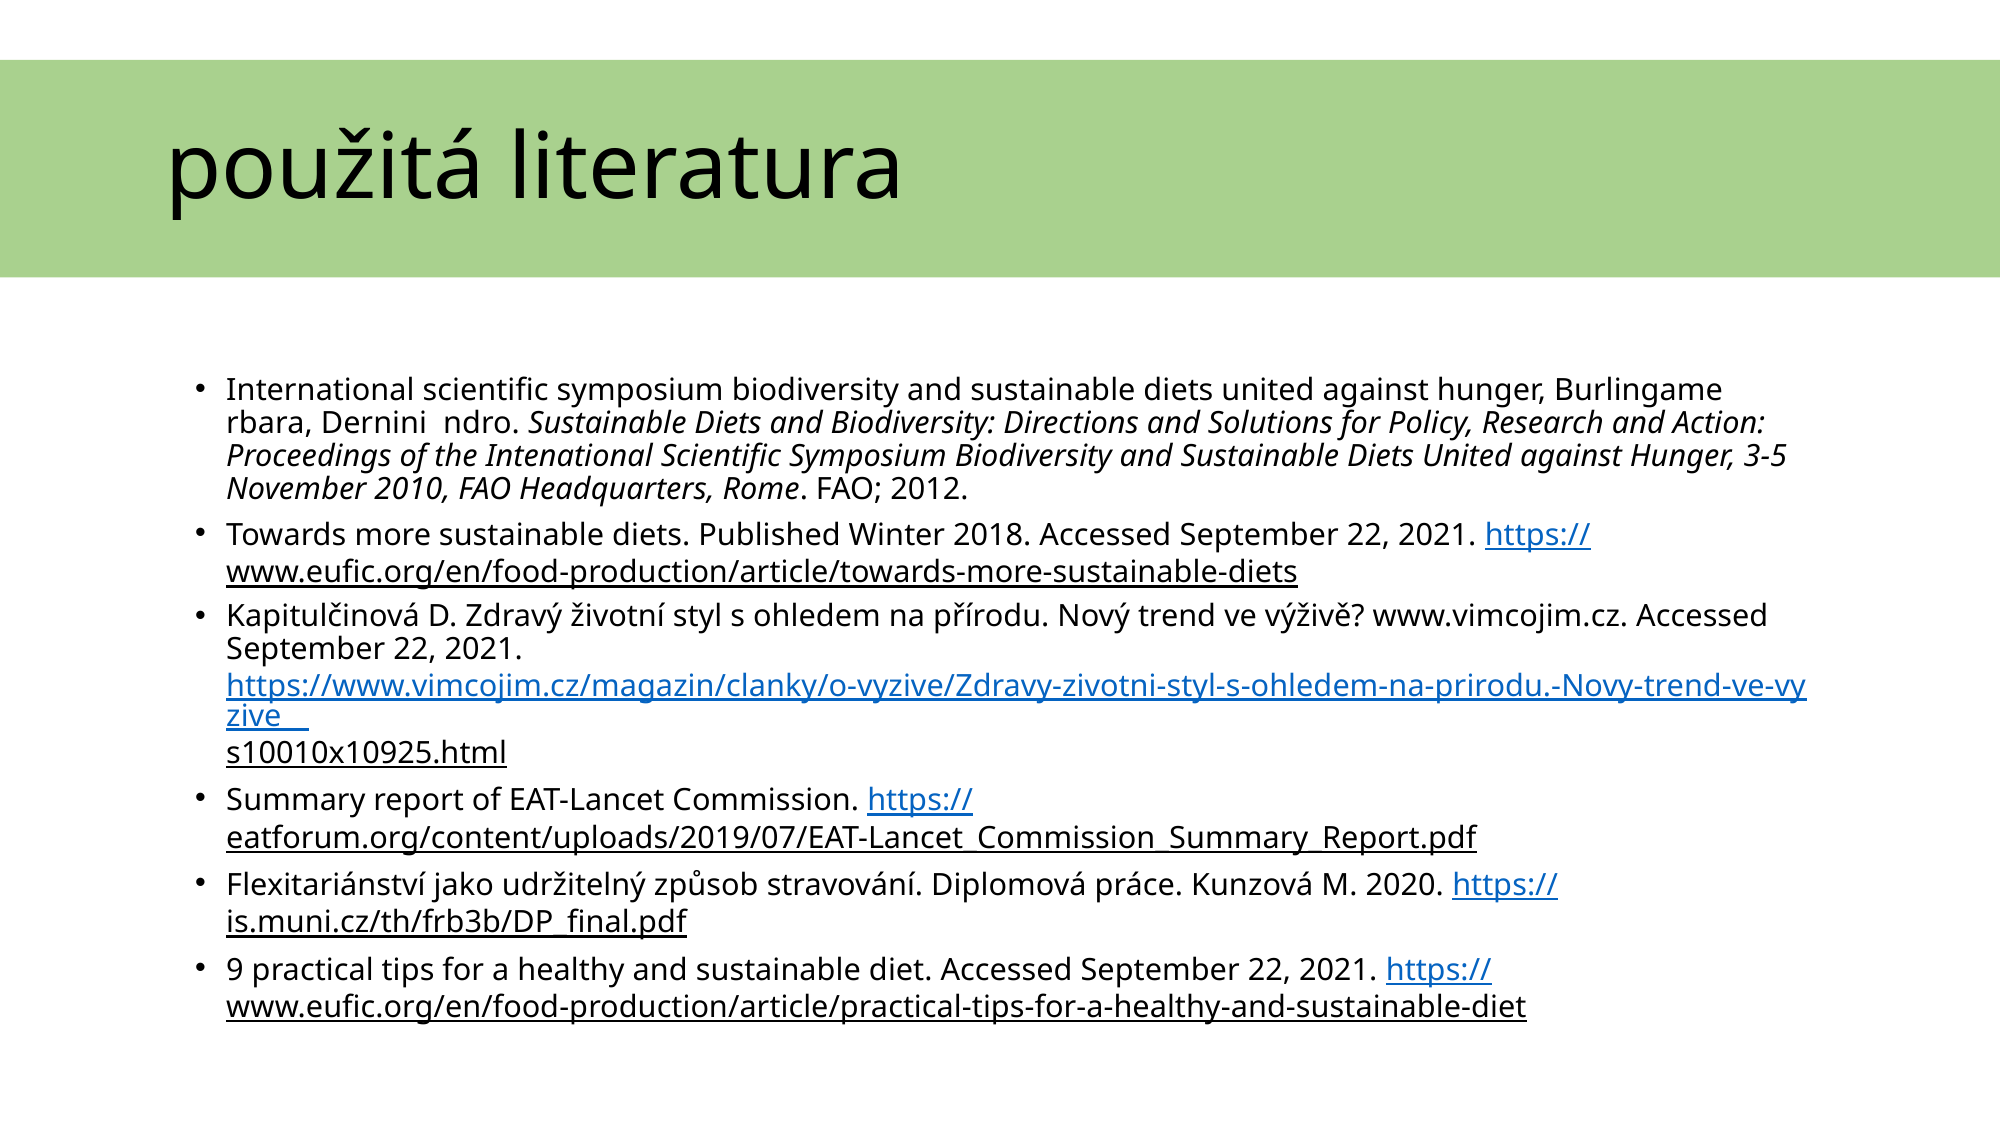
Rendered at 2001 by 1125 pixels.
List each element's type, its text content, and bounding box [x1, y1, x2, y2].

list International scientific symposium biodiversity and sustainable diets united against hunger, Burlingame rbara, Dernini ndro. Sustainable Diets and Biodiversity: Directions and Solutions for Policy, Research and Action: Proceedings of the Intenational Scientific Symposium Biodiversity and Sustainable Diets United against Hunger, 3-5 November 2010, FAO Headquarters, Rome. FAO; 2012. Towards more sustainable diets. Published Winter 2018. Accessed September 22, 2021. https://www.eufic.org/en/food-production/article/towards-more-sustainable-diets Kapitulčinová D. Zdravý životní styl s ohledem na přírodu. Nový trend ve výživě? www.vimcojim.cz. Accessed September 22, 2021. https://www.vimcojim.cz/magazin/clanky/o-vyzive/Zdravy-zivotni-styl-s-ohledem-na-prirodu.-Novy-trend-ve-vyzive__s10010x10925.html Summary report of EAT-Lancet Commission. https://eatforum.org/content/uploads/2019/07/EAT-Lancet_Commission_Summary_Report.pdf Flexitariánství jako udržitelný způsob stravování. Diplomová práce. Kunzová M. 2020. https://is.muni.cz/th/frb3b/DP_final.pdf 9 practical tips for a healthy and sustainable diet. Accessed September 22, 2021. https://www.eufic.org/en/food-production/article/practical-tips-for-a-healthy-and-sustainable-diet [180, 366, 1830, 1012]
title použitá literatura [0, 59, 2000, 278]
